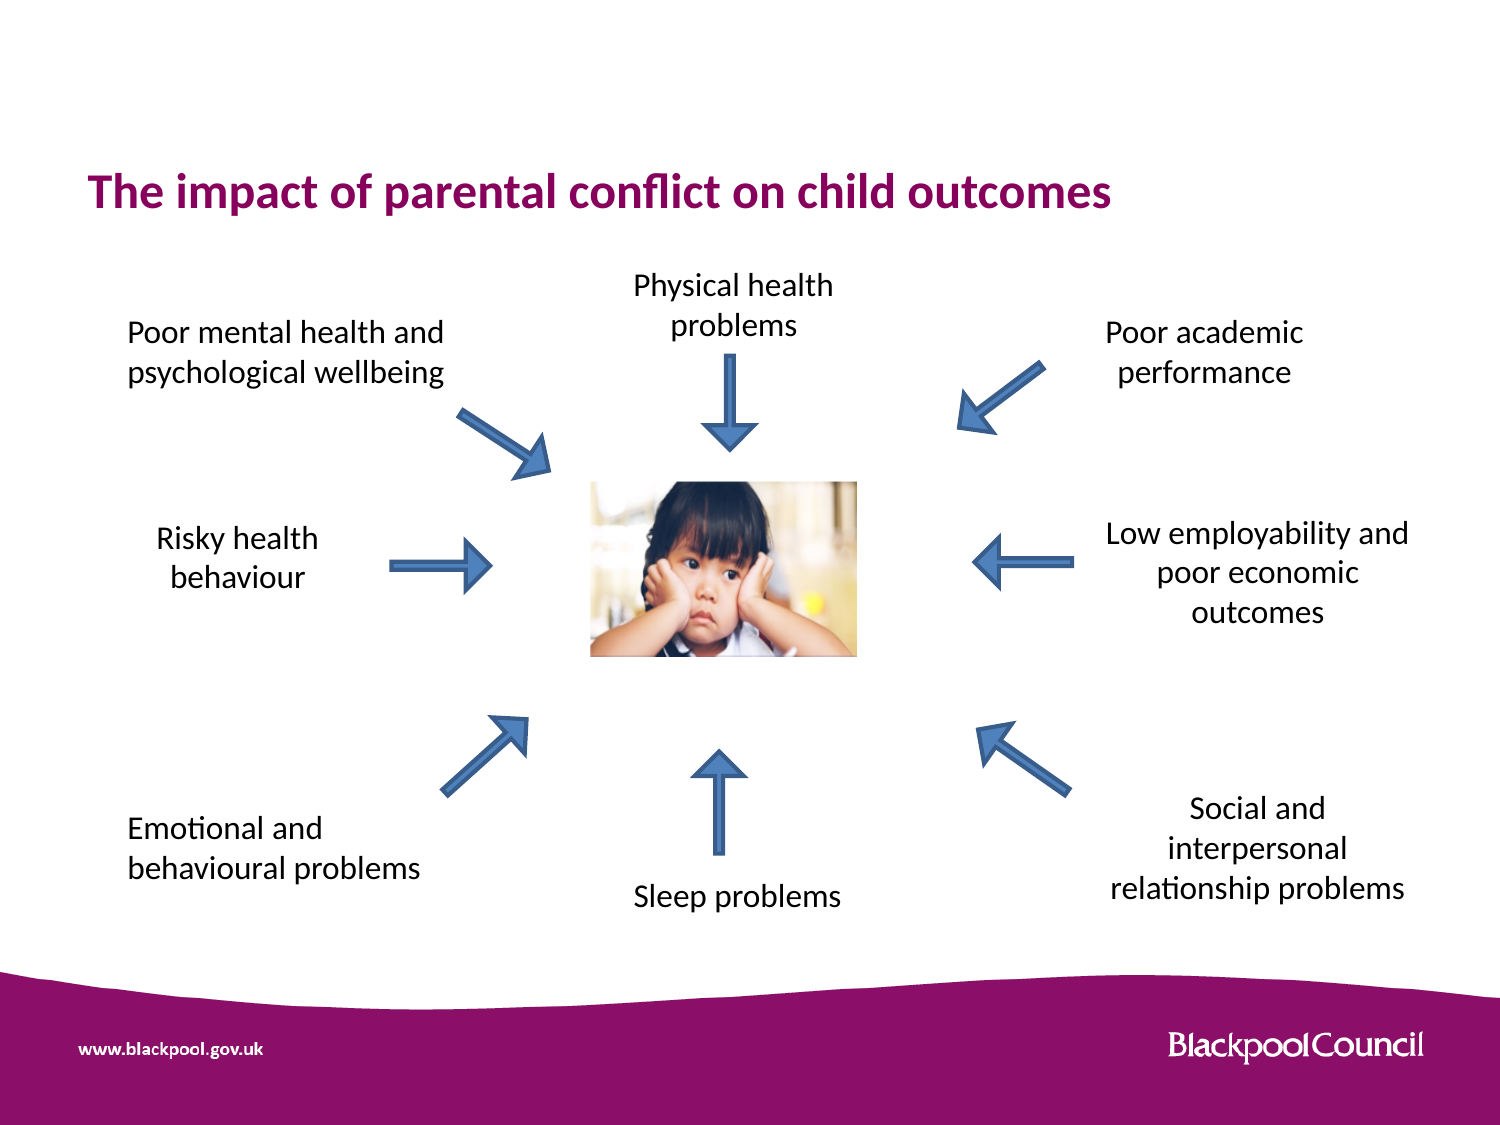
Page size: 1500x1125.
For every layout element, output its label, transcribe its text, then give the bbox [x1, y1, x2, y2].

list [588, 479, 857, 658]
text_box [705, 355, 755, 450]
text_box Sleep problems [618, 866, 914, 922]
text_box Physical health problems [592, 255, 876, 351]
text_box [974, 537, 1073, 587]
text_box [959, 362, 1044, 433]
text_box Poor academic performance [1021, 302, 1388, 398]
text_box Low employability and poor economic outcomes [1080, 503, 1436, 639]
text_box Social and interpersonal relationship problems [1080, 778, 1436, 914]
text_box [694, 751, 744, 854]
text_box [978, 723, 1070, 796]
text_box Poor mental health and psychological wellbeing [112, 302, 491, 398]
text_box Emotional and behavioural problems [112, 798, 455, 894]
picture [0, 0, 1500, 1125]
text_box Risky health behaviour [72, 508, 404, 604]
text_box [458, 410, 549, 478]
title The impact of parental conflict on child outcomes [72, 151, 1424, 256]
text_box [442, 717, 527, 796]
text_box [391, 541, 491, 591]
